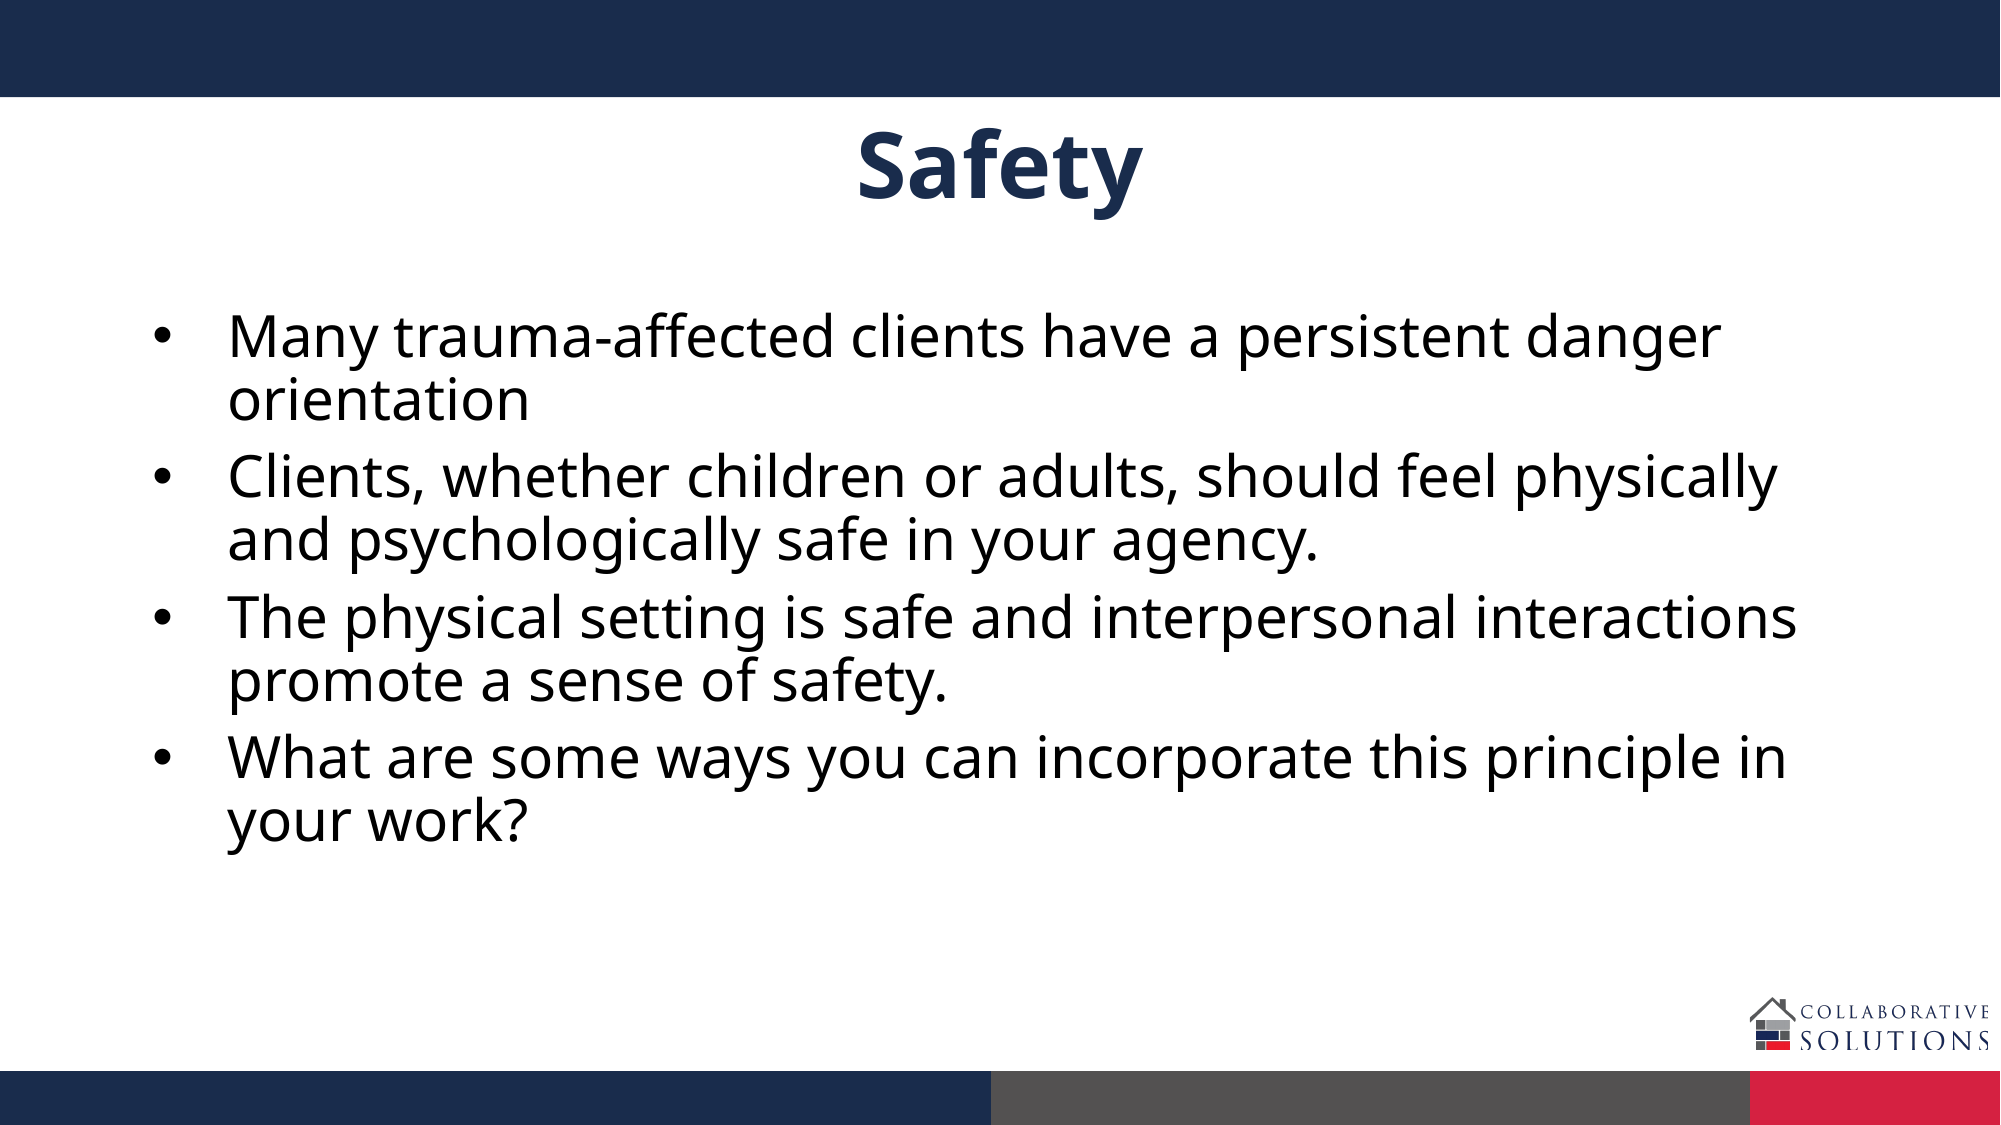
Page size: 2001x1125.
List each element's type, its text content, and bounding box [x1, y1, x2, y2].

list Many trauma-affected clients have a persistent danger orientation Clients, whether children or adults, should feel physically and psychologically safe in your agency. The physical setting is safe and interpersonal interactions promote a sense of safety. What are some ways you can incorporate this principle in your work? [137, 299, 1863, 1014]
picture [1749, 997, 1988, 1050]
text_box [990, 1070, 1751, 1125]
text_box [0, 0, 2000, 98]
title Safety [137, 98, 1863, 278]
text_box [1751, 1070, 2000, 1125]
text_box [0, 1070, 990, 1125]
